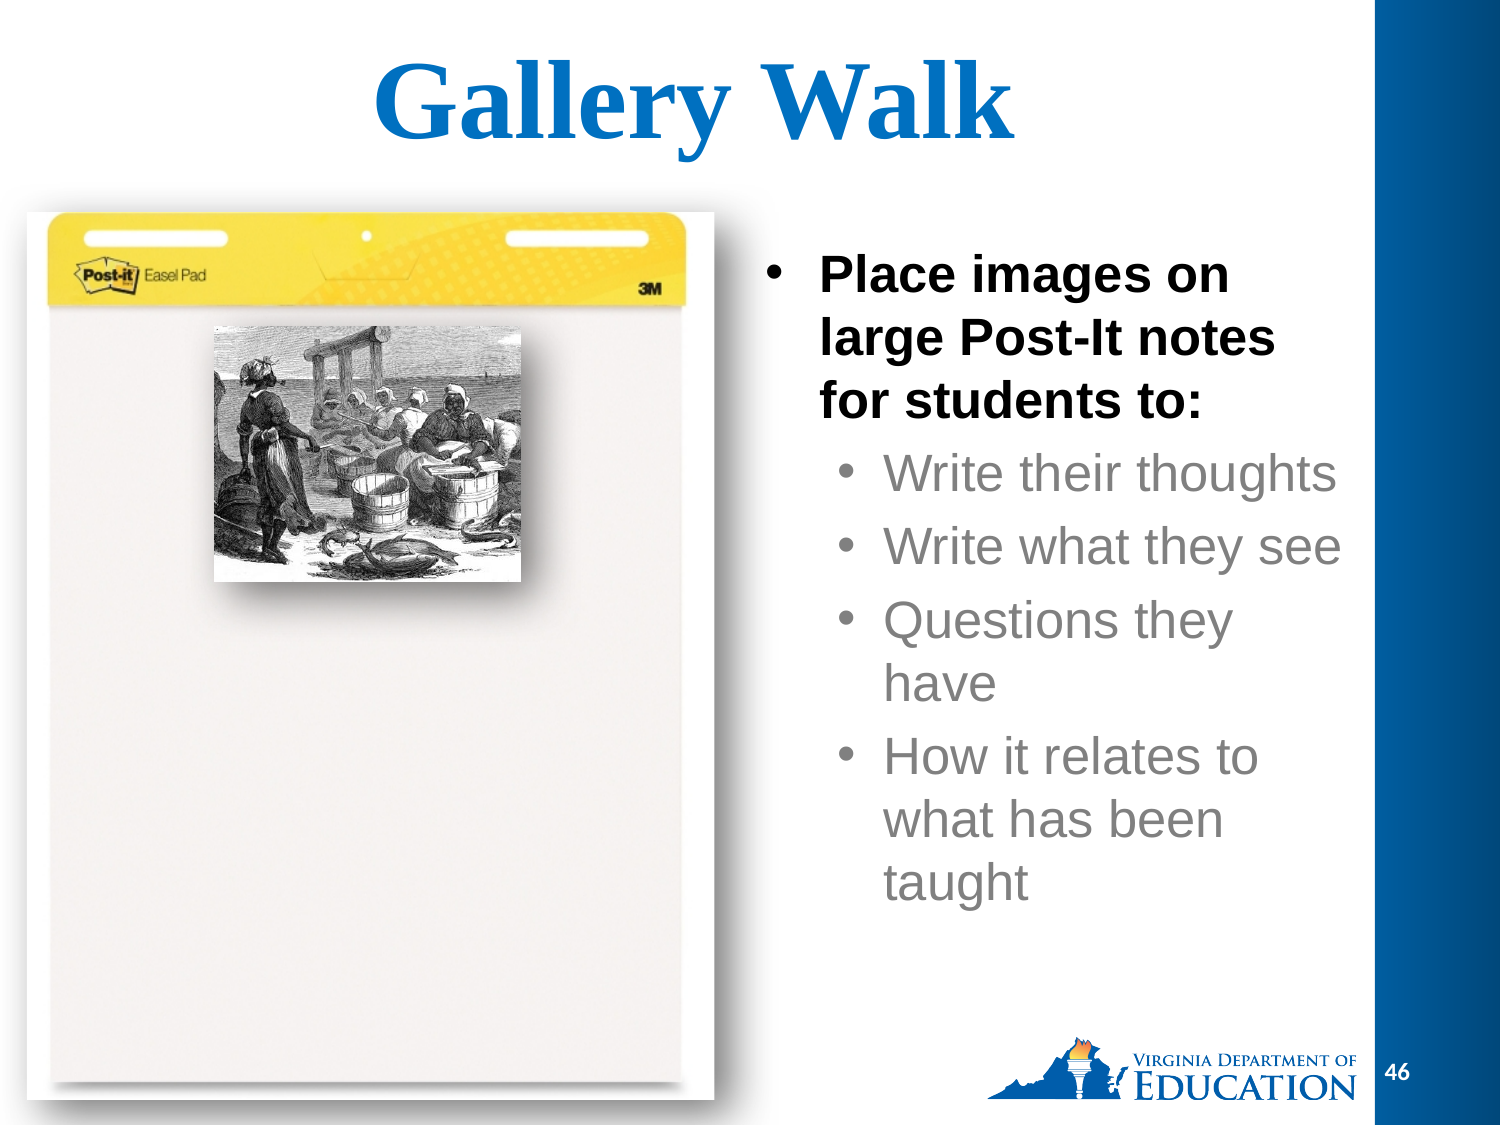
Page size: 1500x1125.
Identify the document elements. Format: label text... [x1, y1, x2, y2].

slide_number 46 [1362, 1040, 1425, 1100]
list Place images on large Post-It notes for students to: Write their thoughts Write what they see Questions they have How it relates to what has been taught [750, 232, 1363, 975]
title Gallery Walk [75, 0, 1313, 188]
picture [987, 1037, 1357, 1100]
picture [26, 212, 715, 1101]
